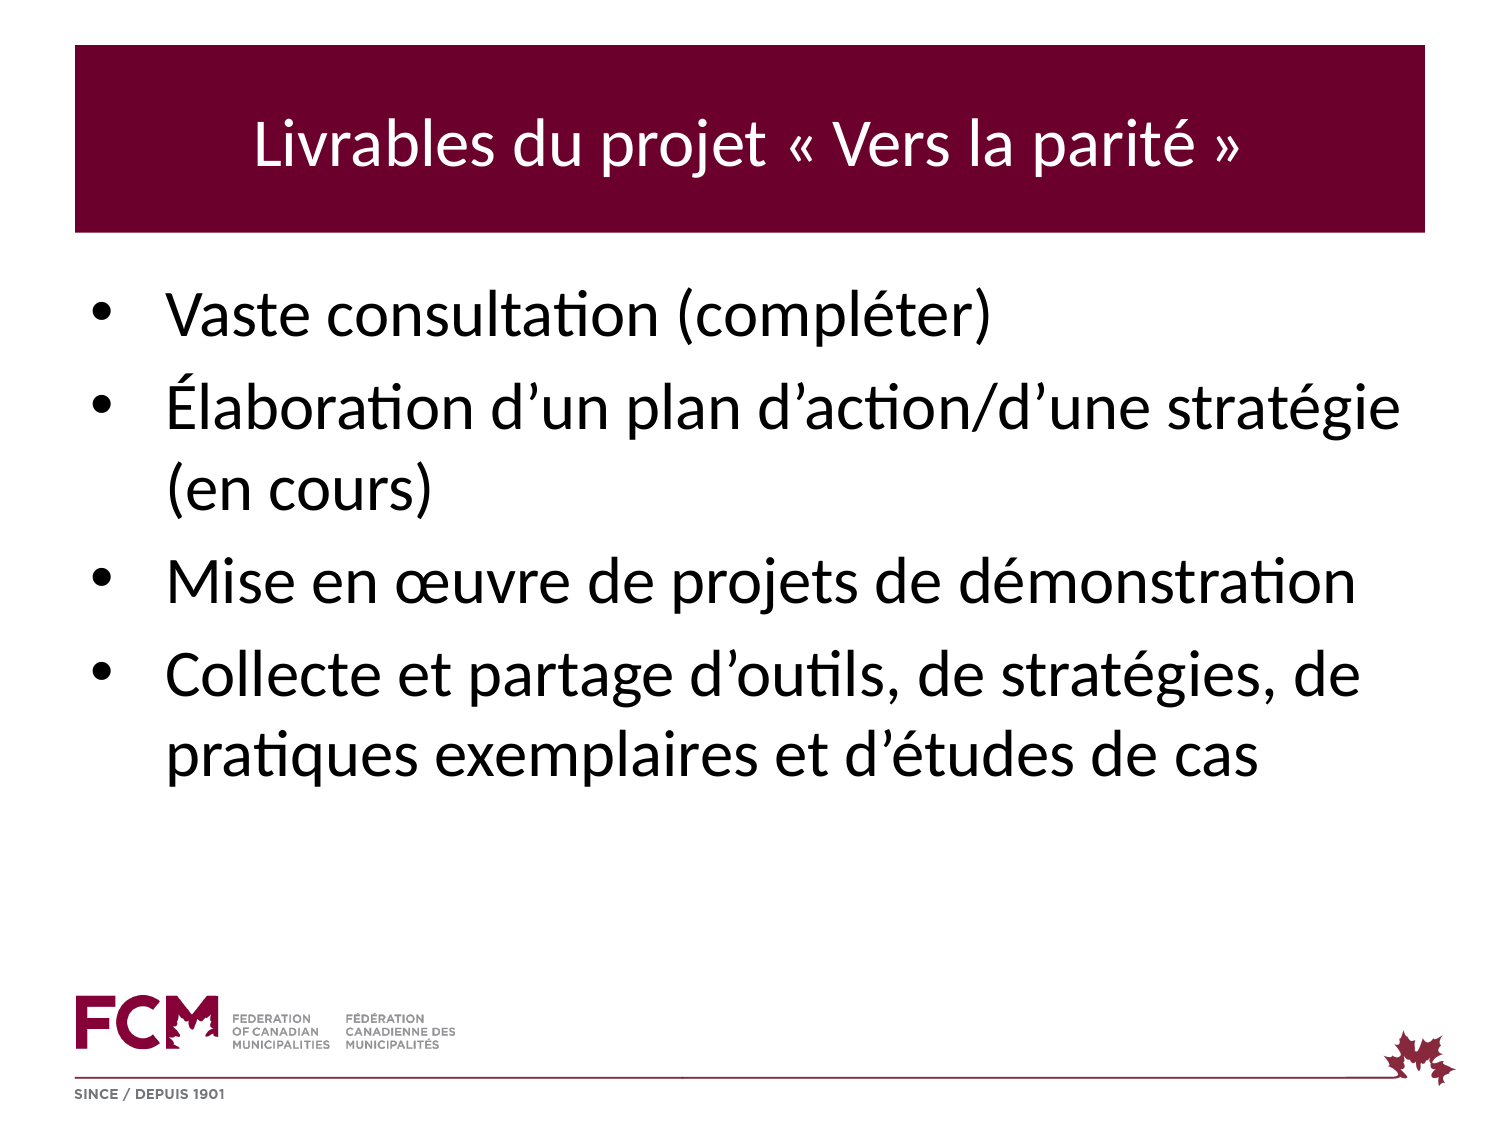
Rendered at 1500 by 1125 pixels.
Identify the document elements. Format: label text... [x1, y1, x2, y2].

picture [65, 1005, 1456, 1117]
list Vaste consultation (compléter) Élaboration d’un plan d’action/d’une stratégie (en cours) Mise en œuvre de projets de démonstration Collecte et partage d’outils, de stratégies, de pratiques exemplaires et d’études de cas [75, 262, 1425, 1005]
title Livrables du projet « Vers la parité » [75, 45, 1425, 233]
